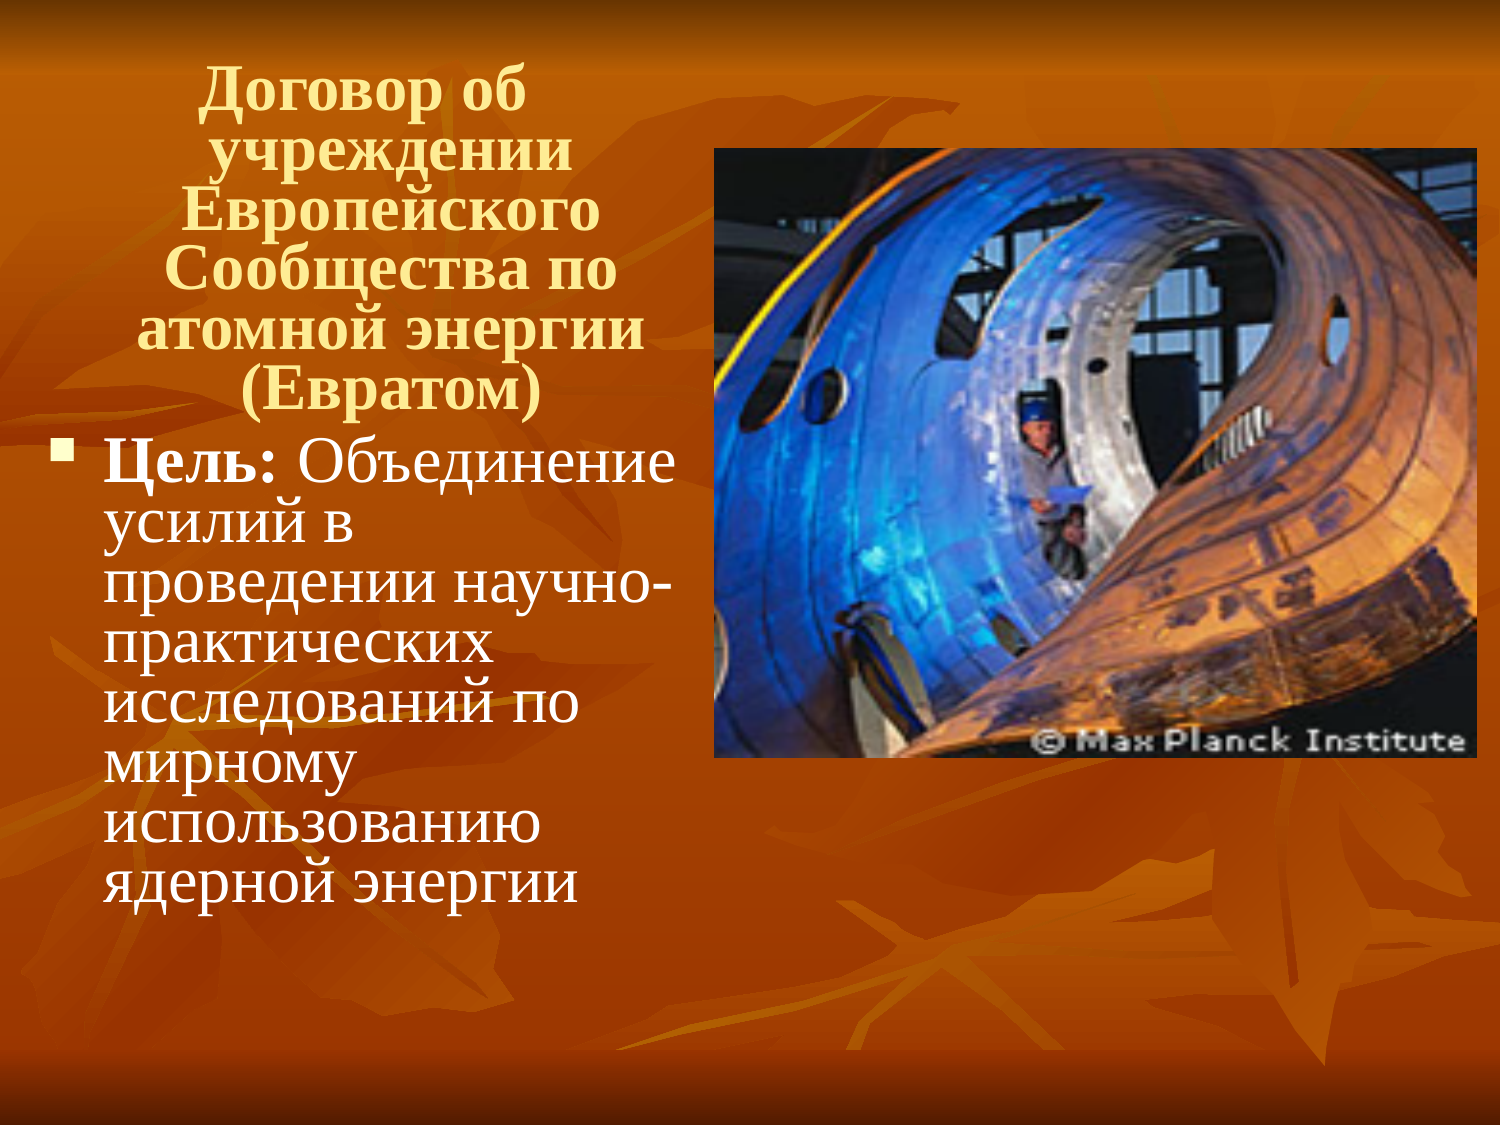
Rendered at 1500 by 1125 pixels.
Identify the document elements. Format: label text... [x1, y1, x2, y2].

list Договор об учреждении Европейского Сообщества по атомной энергии (Евратом) Цель: Объединение усилий в проведении научно-практических исследований по мирному использованию ядерной энергии [32, 54, 695, 798]
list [714, 148, 1477, 759]
